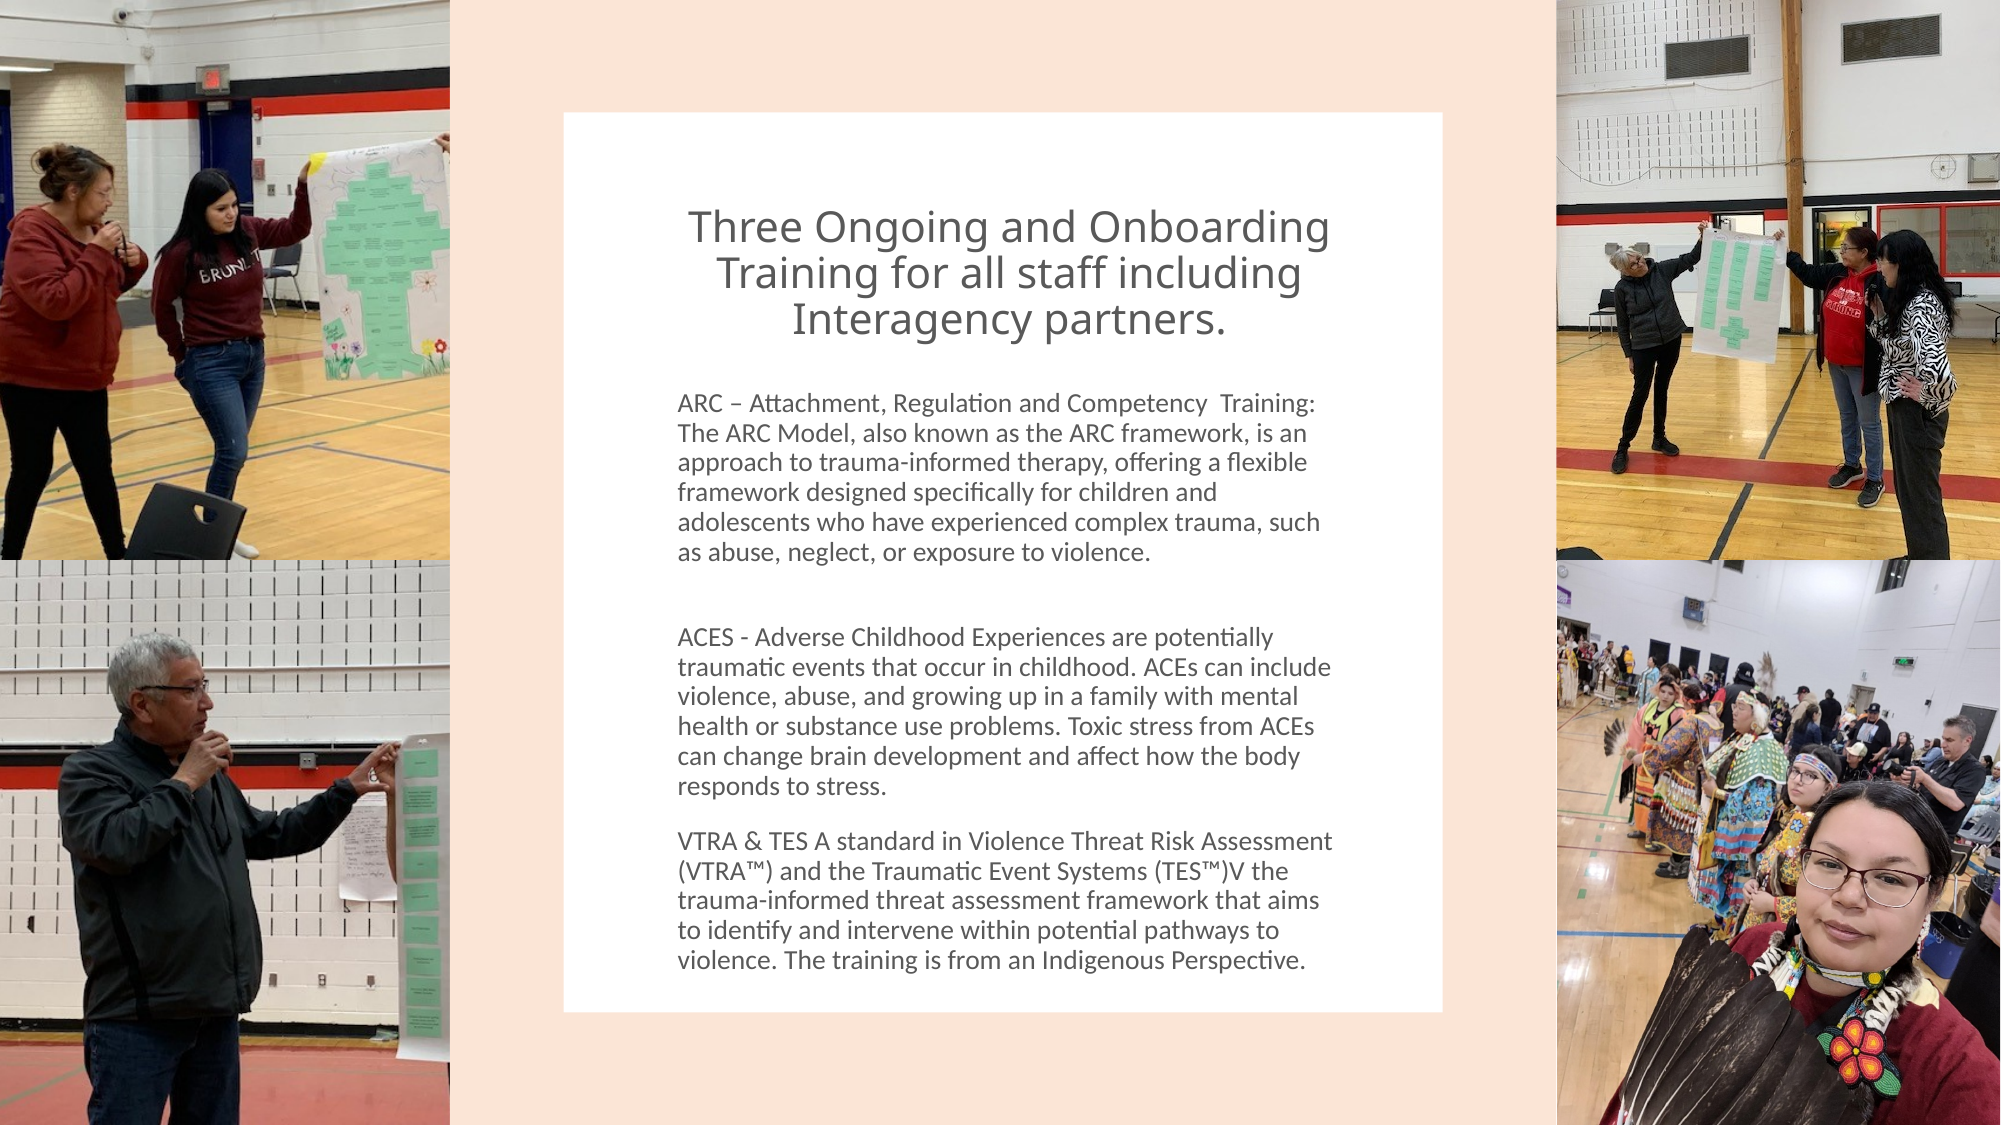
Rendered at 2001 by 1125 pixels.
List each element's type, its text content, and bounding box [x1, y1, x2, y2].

picture [1495, 0, 2001, 1124]
text_box [450, 0, 1557, 1125]
picture [0, 0, 450, 1125]
text_box [563, 111, 1444, 1013]
list ARC – Attachment, Regulation and Competency Training: The ARC Model, also known as the ARC framework, is an approach to trauma-informed therapy, offering a flexible framework designed specifically for children and adolescents who have experienced complex trauma, such as abuse, neglect, or exposure to violence. ACES - Adverse Childhood Experiences are potentially traumatic events that occur in childhood. ACEs can include violence, abuse, and growing up in a family with mental health or substance use problems. Toxic stress from ACEs can change brain development and affect how the body responds to stress. VTRA & TES A standard in Violence Threat Risk Assessment (VTRA™) and the Traumatic Event Systems (TES™)V the trauma-informed threat assessment framework that aims to identify and intervene within potential pathways to violence. The training is from an Indigenous Perspective. [662, 351, 1357, 1013]
title Three Ongoing and Onboarding Training for all staff including Interagency partners. [662, 166, 1357, 351]
